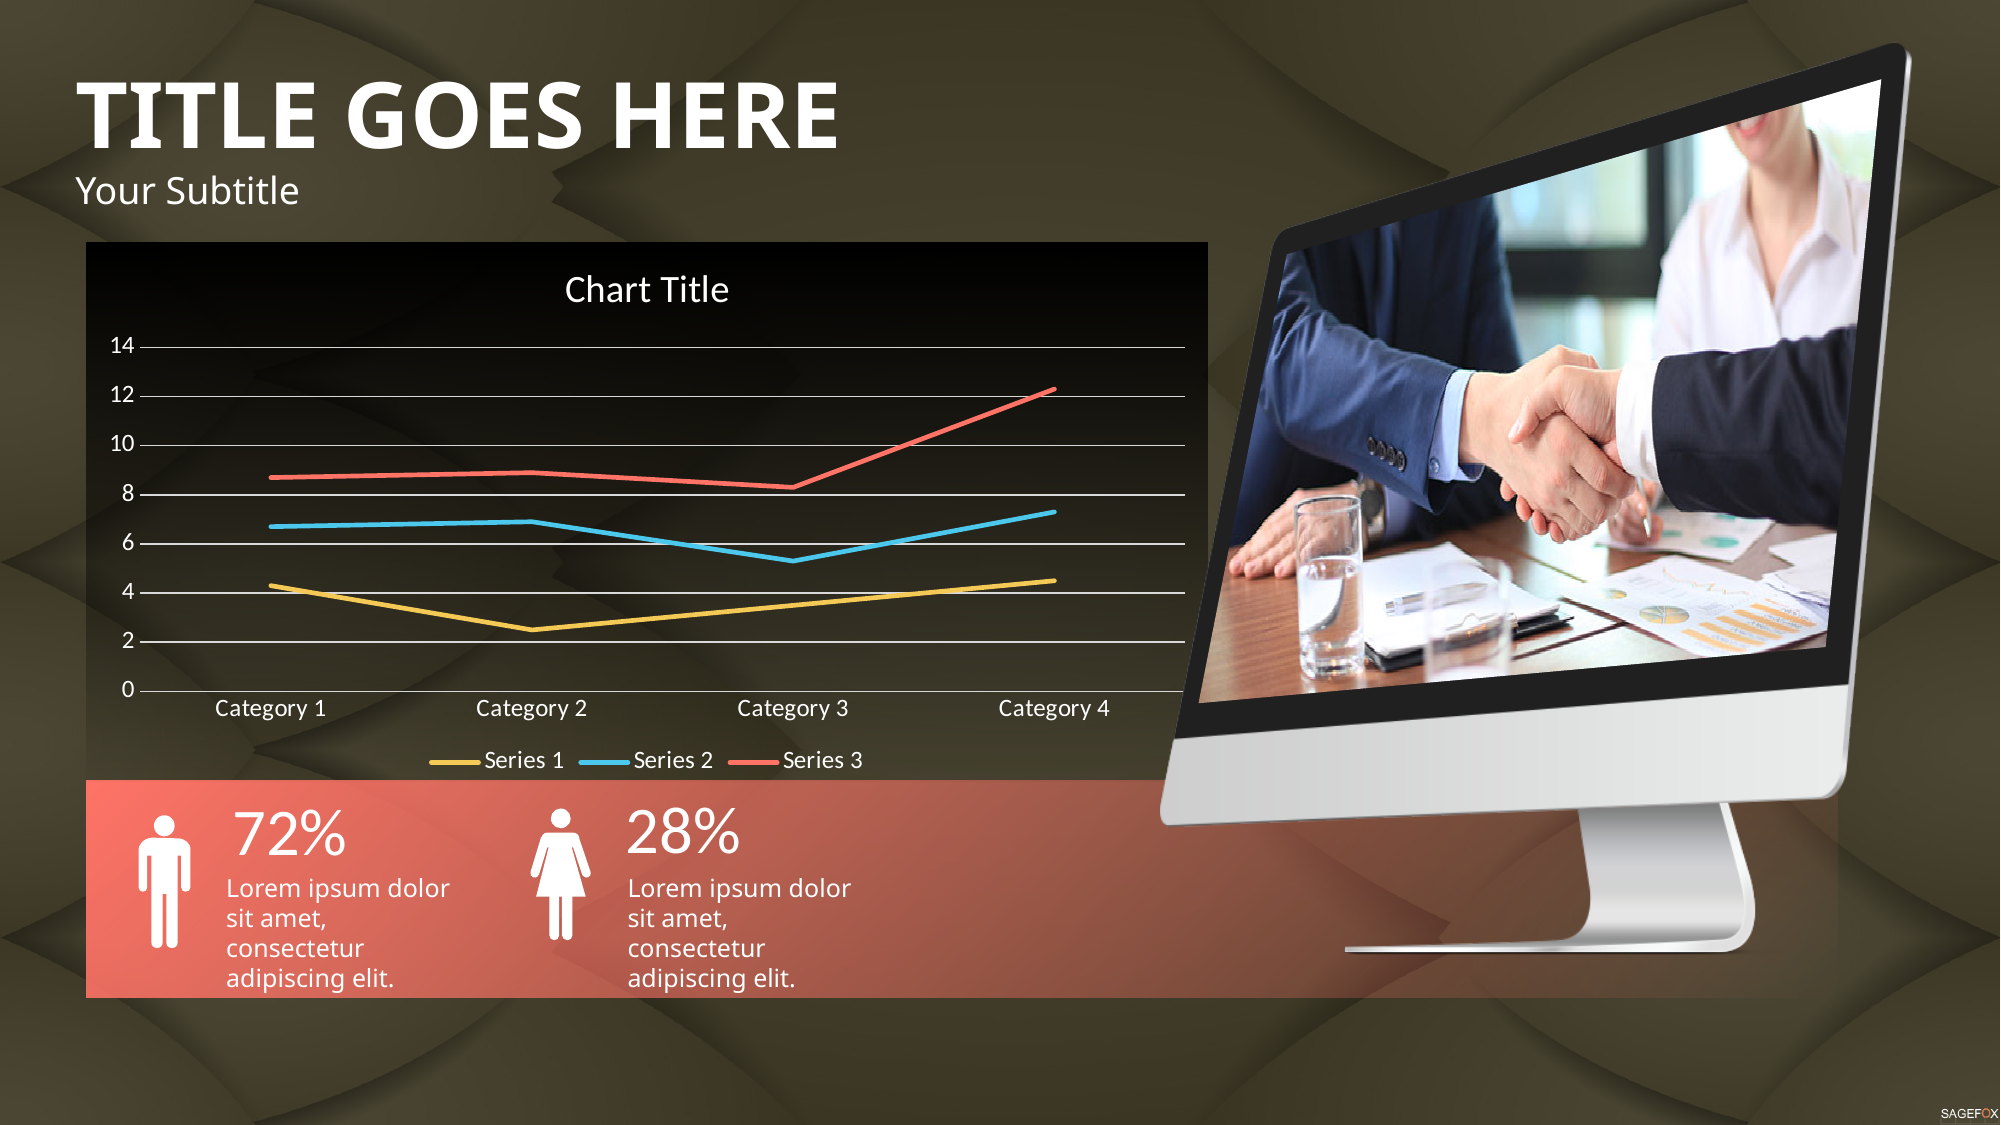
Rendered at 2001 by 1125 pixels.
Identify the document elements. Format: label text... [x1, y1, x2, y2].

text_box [138, 815, 191, 948]
text_box Lorem ipsum dolor sit amet, consectetur adipiscing elit. [211, 865, 468, 1000]
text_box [529, 808, 592, 941]
picture [0, 0, 2001, 1125]
text_box Lorem ipsum dolor sit amet, consectetur adipiscing elit. [612, 865, 869, 1000]
text_box [369, 782, 612, 998]
text_box 72% [211, 782, 369, 865]
text_box [762, 782, 1160, 998]
text_box 28% [605, 782, 762, 875]
chart [86, 242, 1160, 782]
text_box TITLE GOES HERE Your Subtitle [60, 49, 1036, 220]
text_box [86, 782, 211, 998]
